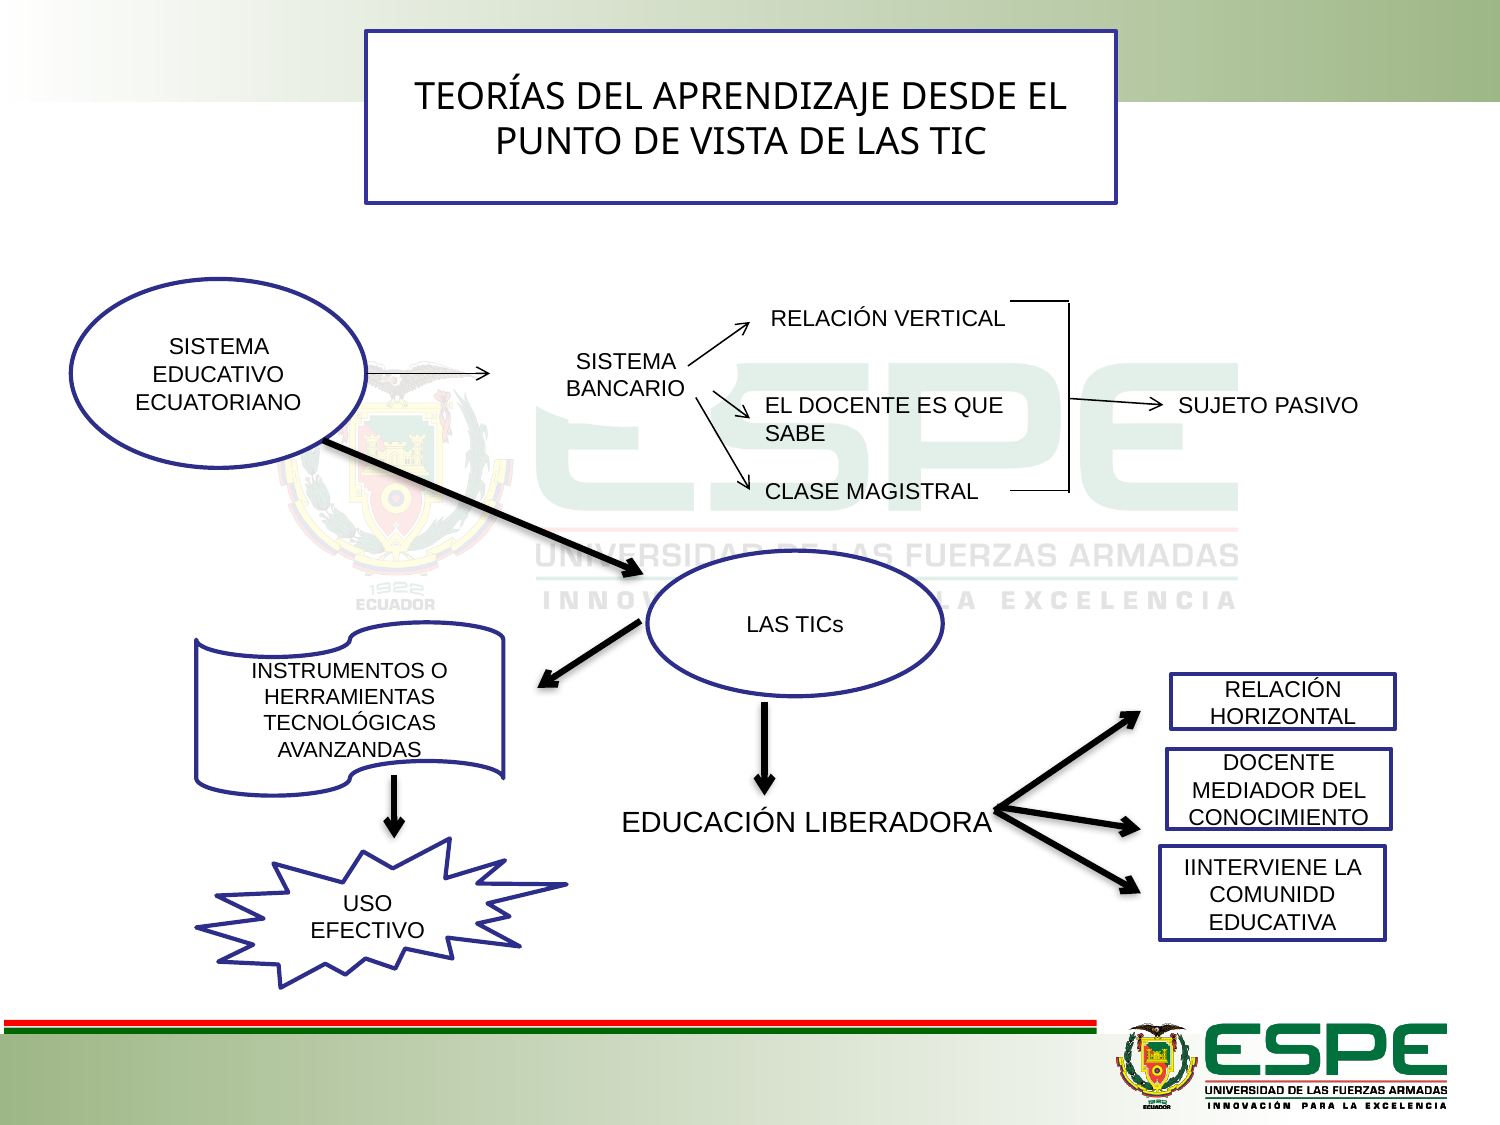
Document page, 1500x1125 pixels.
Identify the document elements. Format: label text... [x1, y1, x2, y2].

text_box CLASE MAGISTRAL [750, 468, 1034, 512]
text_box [537, 620, 641, 688]
text_box EDUCACIÓN LIBERADORA [606, 795, 989, 846]
text_box SUJETO PASIVO [1163, 383, 1447, 426]
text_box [322, 440, 644, 575]
text_box SISTEMA EDUCATIVO ECUATORIANO [68, 276, 369, 470]
text_box IINTERVIENE LA COMUNIDD EDUCATIVA [1158, 844, 1387, 942]
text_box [994, 810, 1142, 894]
picture [1116, 1023, 1447, 1109]
text_box USO EFECTIVO [194, 836, 569, 990]
text_box RELACIÓN HORIZONTAL [1169, 672, 1397, 731]
text_box DOCENTE MEDIADOR DEL CONOCIMIENTO [1165, 747, 1393, 831]
text_box LAS TICs [645, 548, 945, 699]
text_box RELACIÓN VERTICAL [755, 296, 1040, 339]
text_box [695, 397, 751, 491]
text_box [687, 321, 751, 367]
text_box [994, 710, 1142, 807]
text_box SISTEMA BANCARIO [511, 318, 740, 429]
text_box INSTRUMENTOS O HERRAMIENTAS TECNOLÓGICAS AVANZANDAS [194, 620, 506, 798]
text_box EL DOCENTE ES QUE SABE [750, 383, 1034, 454]
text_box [1068, 398, 1164, 406]
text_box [996, 806, 1142, 810]
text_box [712, 390, 751, 396]
text_box TEORÍAS DEL APRENDIZAJE DESDE EL PUNTO DE VISTA DE LAS TIC [364, 29, 1118, 205]
